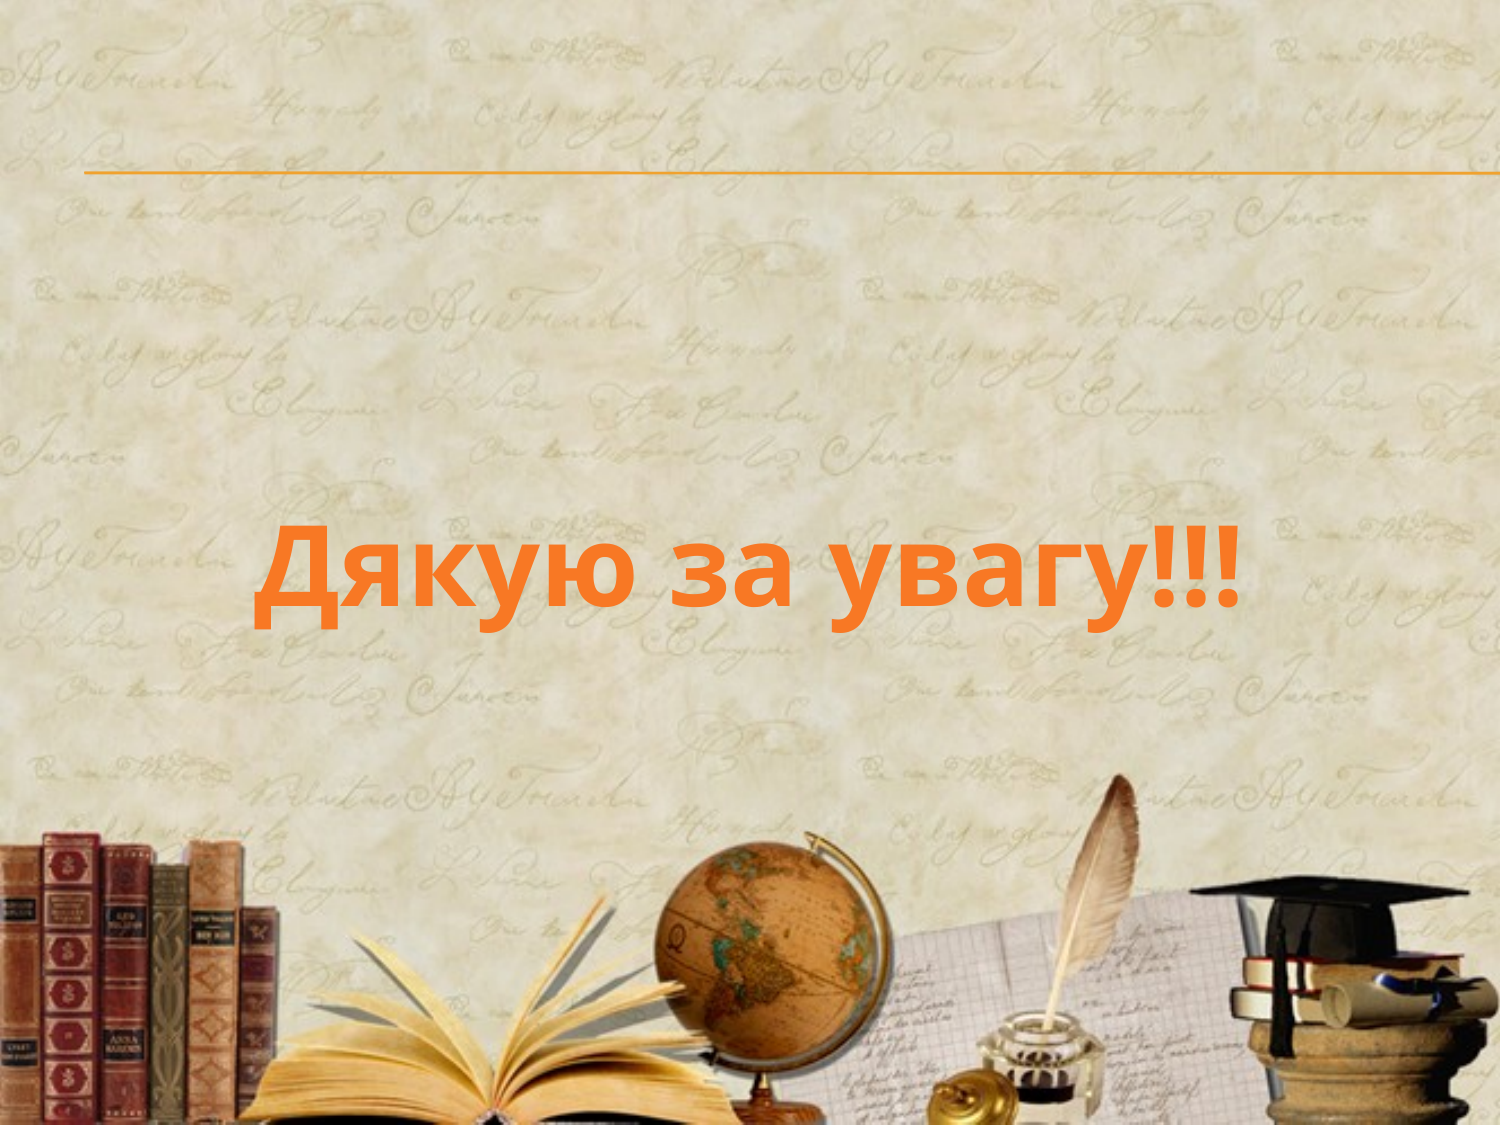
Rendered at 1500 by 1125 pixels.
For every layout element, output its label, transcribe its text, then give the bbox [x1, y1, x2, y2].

text_box Дякую за увагу!!! [239, 486, 1261, 637]
picture [0, 0, 1500, 1125]
